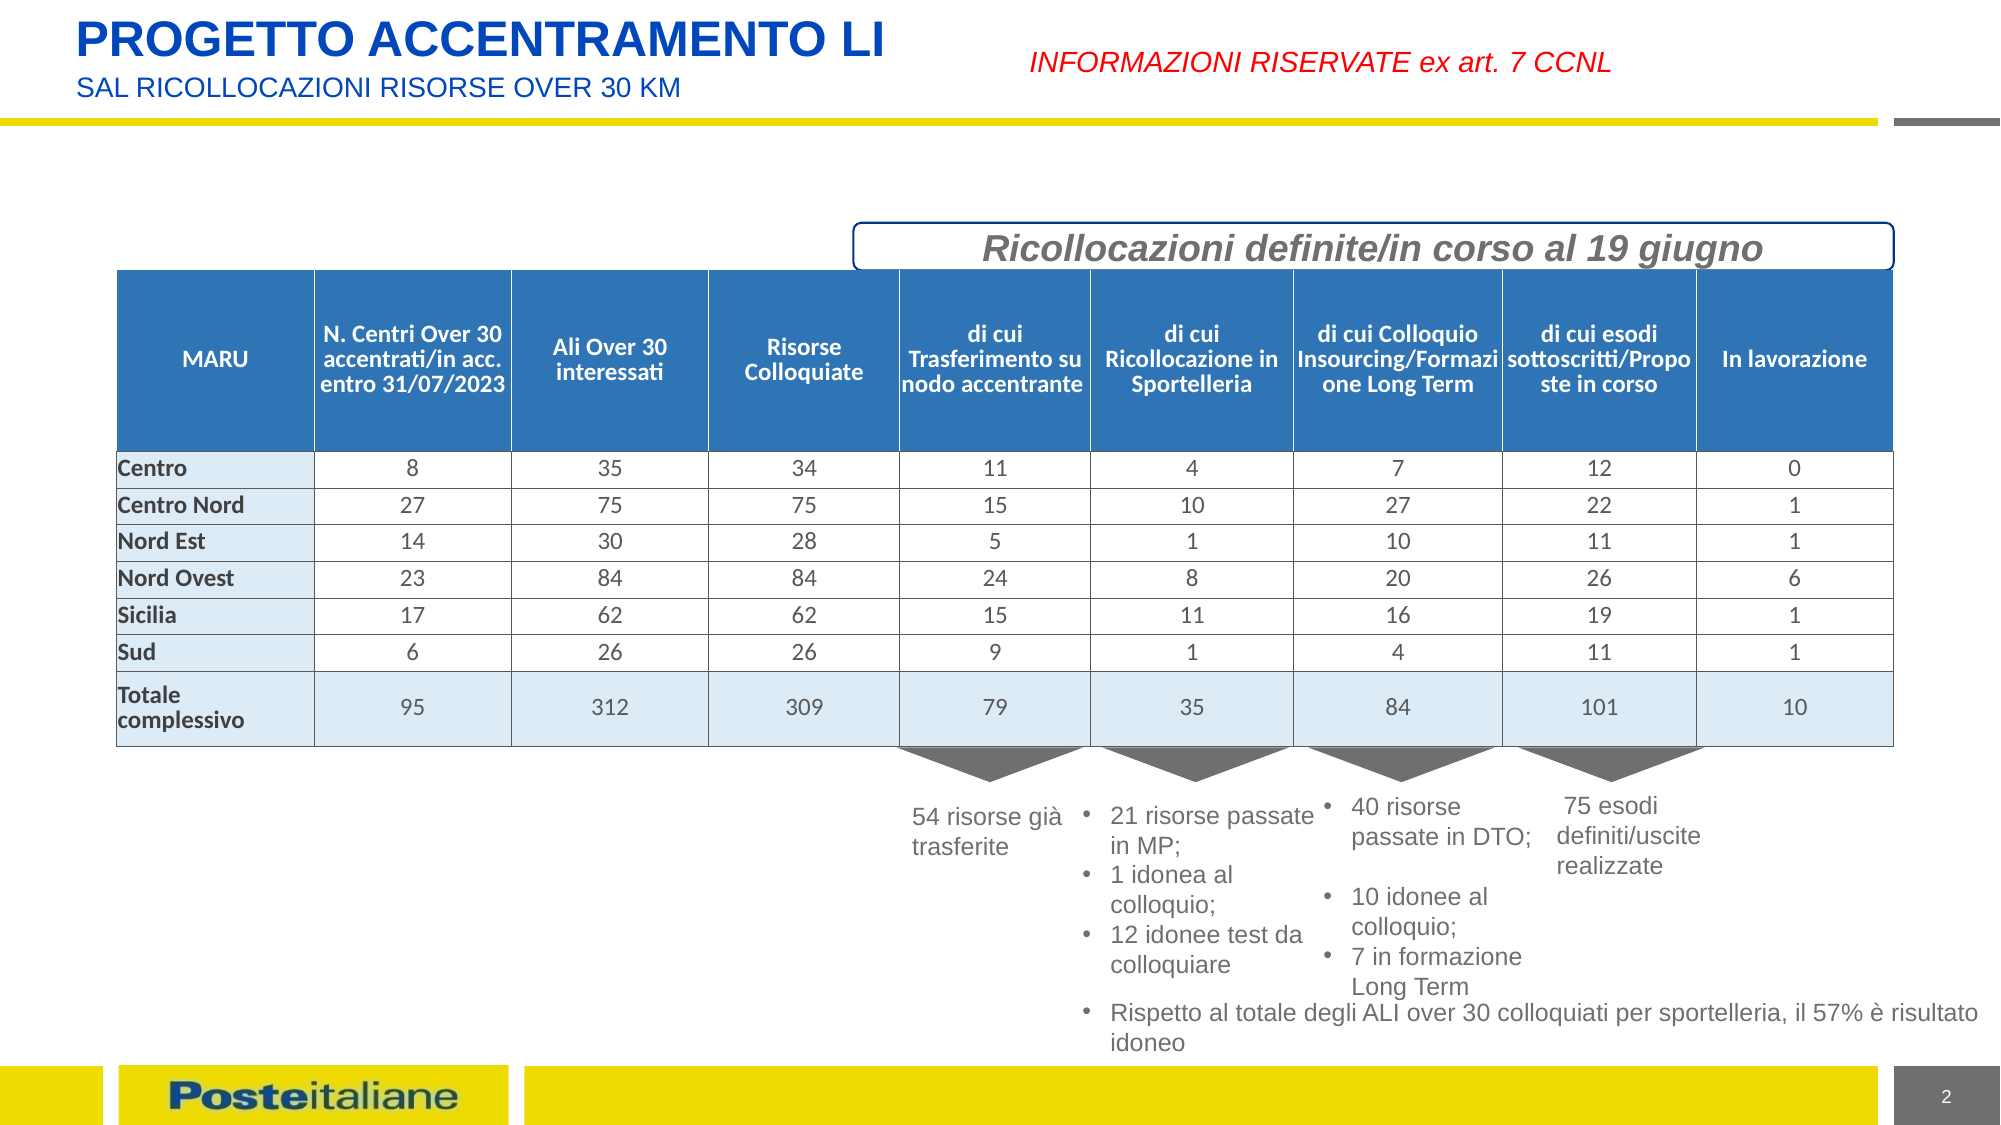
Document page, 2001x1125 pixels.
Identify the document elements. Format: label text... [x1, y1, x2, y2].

table_cell 75 [512, 489, 708, 524]
table_cell 15 [900, 489, 1090, 524]
table_cell 30 [512, 525, 708, 561]
table_cell 11 [1503, 635, 1696, 671]
table_cell Nord Est [117, 525, 314, 561]
table_cell 35 [512, 452, 708, 488]
table_cell 309 [709, 672, 899, 746]
table_cell 27 [315, 489, 511, 524]
table_cell 14 [315, 525, 511, 561]
table_cell 28 [709, 525, 899, 561]
table_cell 1 [1697, 489, 1893, 524]
table_cell 22 [1503, 489, 1696, 524]
table_cell 1 [1091, 635, 1293, 671]
table_cell 24 [900, 562, 1090, 598]
table_cell 19 [1503, 599, 1696, 634]
table_cell 1 [1697, 635, 1893, 671]
text_box [1517, 747, 1706, 782]
table_header di cui Trasferimento su nodo accentrante [900, 270, 1090, 451]
table_cell 84 [512, 562, 708, 598]
table_cell 101 [1503, 672, 1696, 746]
table_cell Totale complessivo [117, 672, 314, 746]
text_box [1307, 747, 1496, 783]
text_box 21 risorse passate in MP; 1 idonea al colloquio; 12 idonee test da colloquiare [1067, 791, 1308, 987]
table_cell 62 [709, 599, 899, 634]
table_cell 26 [709, 635, 899, 671]
list SAL RICOLLOCAZIONI RISORSE OVER 30 KM [60, 56, 1014, 121]
table_cell 11 [1091, 599, 1293, 634]
table_cell 20 [1294, 562, 1502, 598]
table_cell Sicilia [117, 599, 314, 634]
table_cell 12 [1503, 452, 1696, 488]
table_cell 26 [512, 635, 708, 671]
text_box Rispetto al totale degli ALI over 30 colloquiati per sportelleria, il 57% è risultato idoneo [1067, 988, 2000, 1064]
table_cell 17 [315, 599, 511, 634]
table_cell 35 [1091, 672, 1293, 746]
table_cell 10 [1294, 525, 1502, 561]
table_header MARU [117, 270, 314, 451]
table_cell 6 [1697, 562, 1893, 598]
table_cell 79 [900, 672, 1090, 746]
table_cell 10 [1697, 672, 1893, 746]
table_cell 84 [1294, 672, 1502, 746]
table_cell 11 [900, 452, 1090, 488]
table_header di cui esodi sottoscritti/Proposte in corso [1503, 270, 1696, 451]
table_cell 9 [900, 635, 1090, 671]
text_box INFORMAZIONI RISERVATE ex art. 7 CCNL [1014, 0, 2000, 145]
table_cell Centro [117, 452, 314, 488]
slide_number 2 [1893, 1066, 2000, 1125]
table_cell 23 [315, 562, 511, 598]
table_cell 5 [900, 525, 1090, 561]
text_box [896, 747, 1084, 784]
table_cell 4 [1091, 452, 1293, 488]
table_cell 95 [315, 672, 511, 746]
table_cell 8 [1091, 562, 1293, 598]
table_cell 6 [315, 635, 511, 671]
text_box Progetto accentramento LI [60, 5, 1014, 56]
table_cell 15 [900, 599, 1090, 634]
text_box 54 risorse già trasferite [897, 792, 1067, 868]
table_cell 312 [512, 672, 708, 746]
table_cell 75 [709, 489, 899, 524]
table_header di cui Colloquio Insourcing/Formazione Long Term [1294, 270, 1502, 451]
table_cell 0 [1697, 452, 1893, 488]
table_cell 84 [709, 562, 899, 598]
table_cell Sud [117, 635, 314, 671]
table_cell 1 [1697, 525, 1893, 561]
table_cell Nord Ovest [117, 562, 314, 598]
table_header In lavorazione [1697, 270, 1893, 451]
text_box 75 esodi definiti/uscite realizzate [1541, 782, 1800, 887]
table_header Risorse Colloquiate [709, 270, 899, 451]
table_cell 8 [315, 452, 511, 488]
table_cell 1 [1697, 599, 1893, 634]
table_header di cui Ricollocazione in Sportelleria [1091, 270, 1293, 451]
text_box 40 risorse passate in DTO; 10 idonee al colloquio; 7 in formazione Long Term [1308, 783, 1567, 988]
text_box [1102, 747, 1290, 784]
table_cell 11 [1503, 525, 1696, 561]
table_cell 7 [1294, 452, 1502, 488]
table_header N. Centri Over 30 accentrati/in acc. entro 31/07/2023 [315, 270, 511, 451]
table_cell 34 [709, 452, 899, 488]
text_box Ricollocazioni definite/in corso al 19 giugno [852, 221, 1895, 270]
table_cell 10 [1091, 489, 1293, 524]
table_cell Centro Nord [117, 489, 314, 524]
table_cell 62 [512, 599, 708, 634]
table_cell 27 [1294, 489, 1502, 524]
table_cell 4 [1294, 635, 1502, 671]
table_cell 26 [1503, 562, 1696, 598]
picture [118, 1065, 509, 1125]
table_cell 16 [1294, 599, 1502, 634]
table_cell 1 [1091, 525, 1293, 561]
table_header Ali Over 30 interessati [512, 270, 708, 451]
